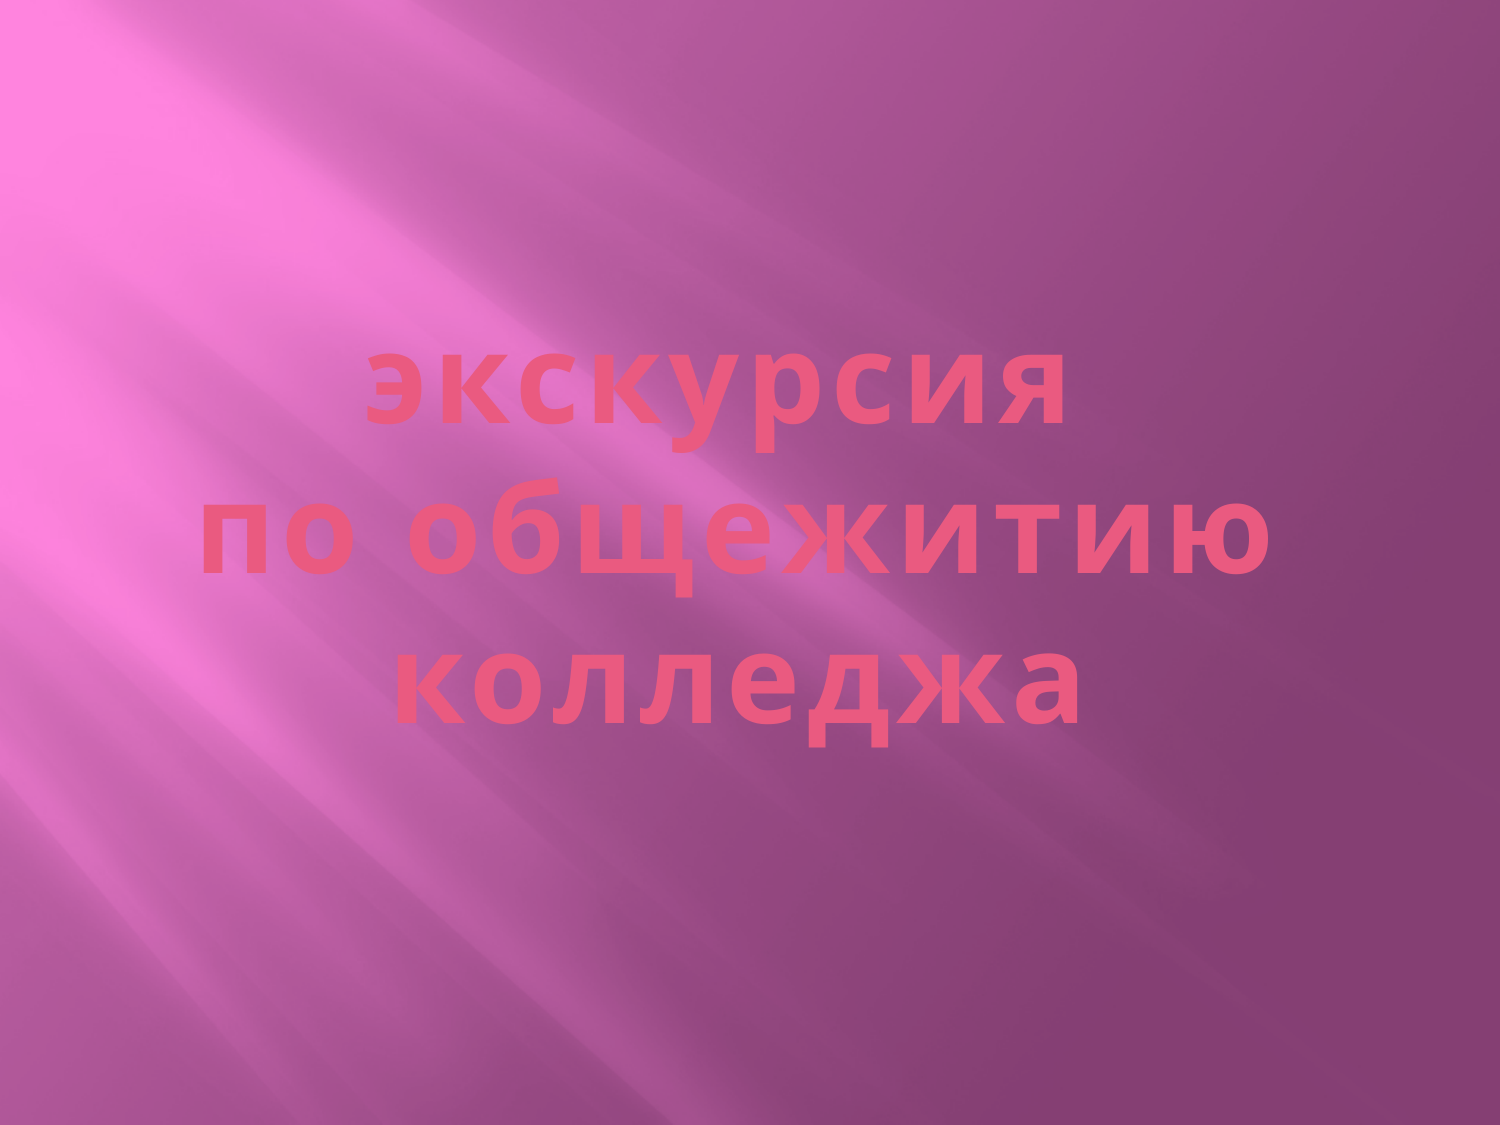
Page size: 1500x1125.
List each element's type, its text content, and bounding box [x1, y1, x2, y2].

text_box экскурсия по общежитию колледжа [147, 290, 1329, 756]
